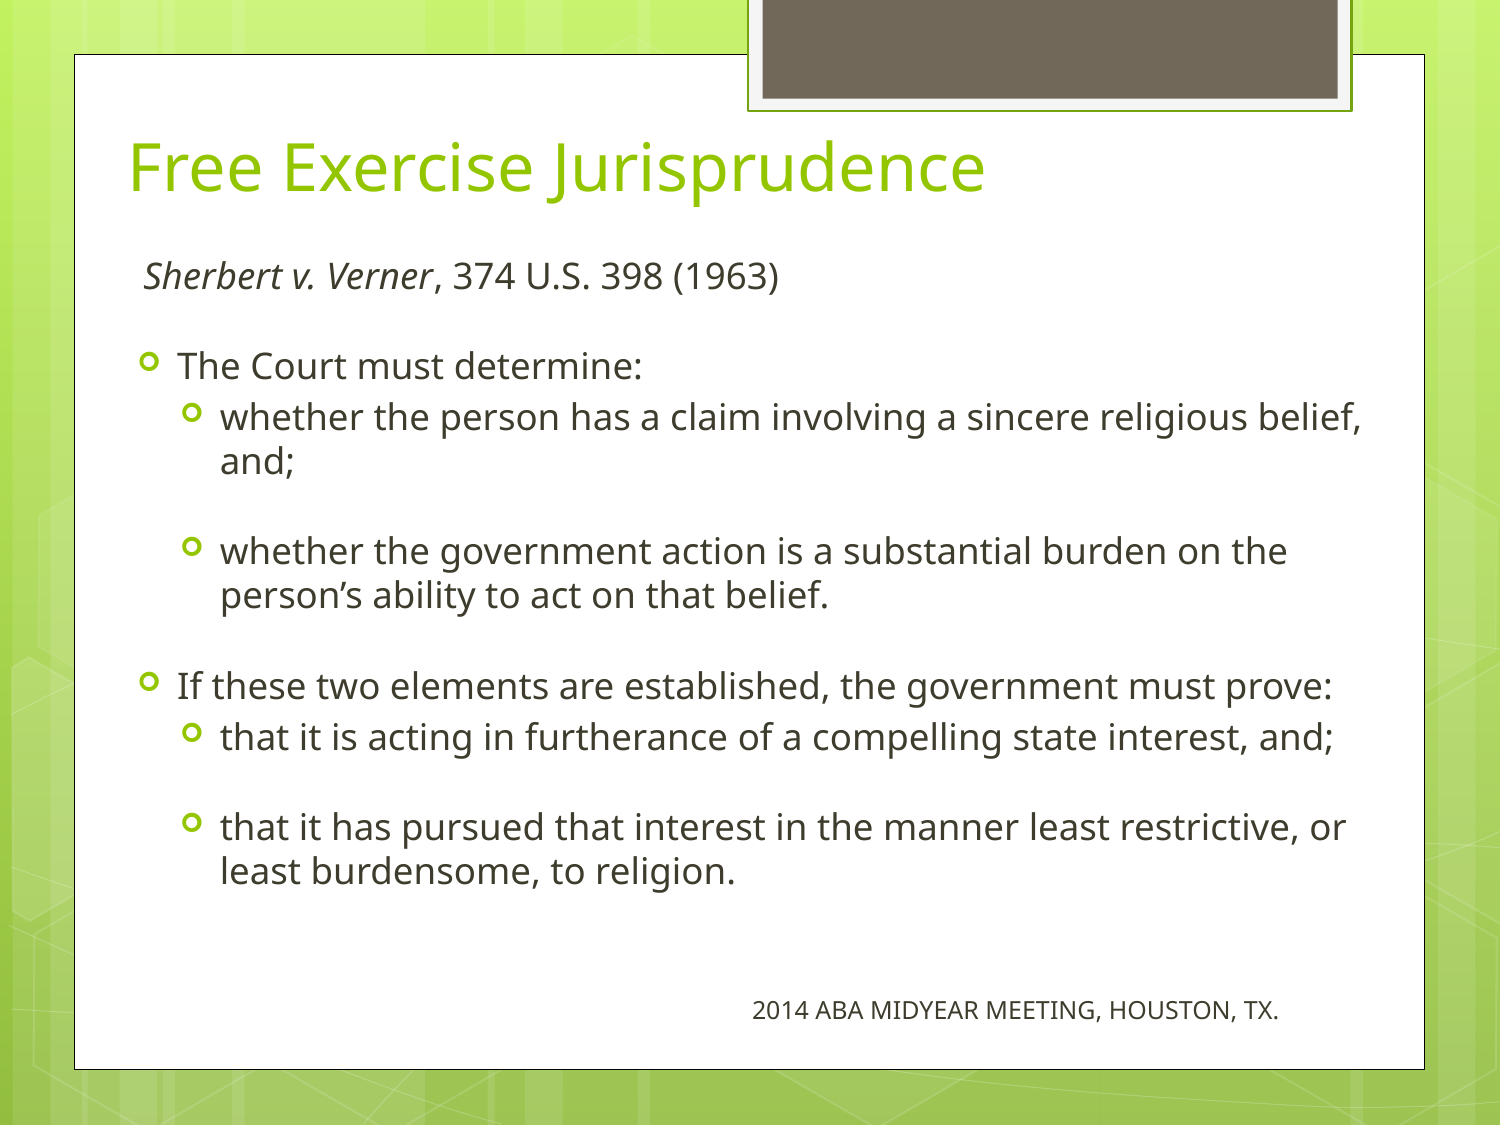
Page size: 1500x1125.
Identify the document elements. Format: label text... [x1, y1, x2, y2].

title Free Exercise Jurisprudence [112, 75, 1388, 213]
list Sherbert v. Verner, 374 U.S. 398 (1963) The Court must determine: whether the person has a claim involving a sincere religious belief, and; whether the government action is a substantial burden on the person’s ability to act on that belief. If these two elements are established, the government must prove: that it is acting in furtherance of a compelling state interest, and; that it has pursued that interest in the manner least restrictive, or least burdensome, to religion. [112, 249, 1388, 975]
text_box 2014 ABA MIDYEAR MEETING, HOUSTON, TX. [737, 987, 1325, 1033]
